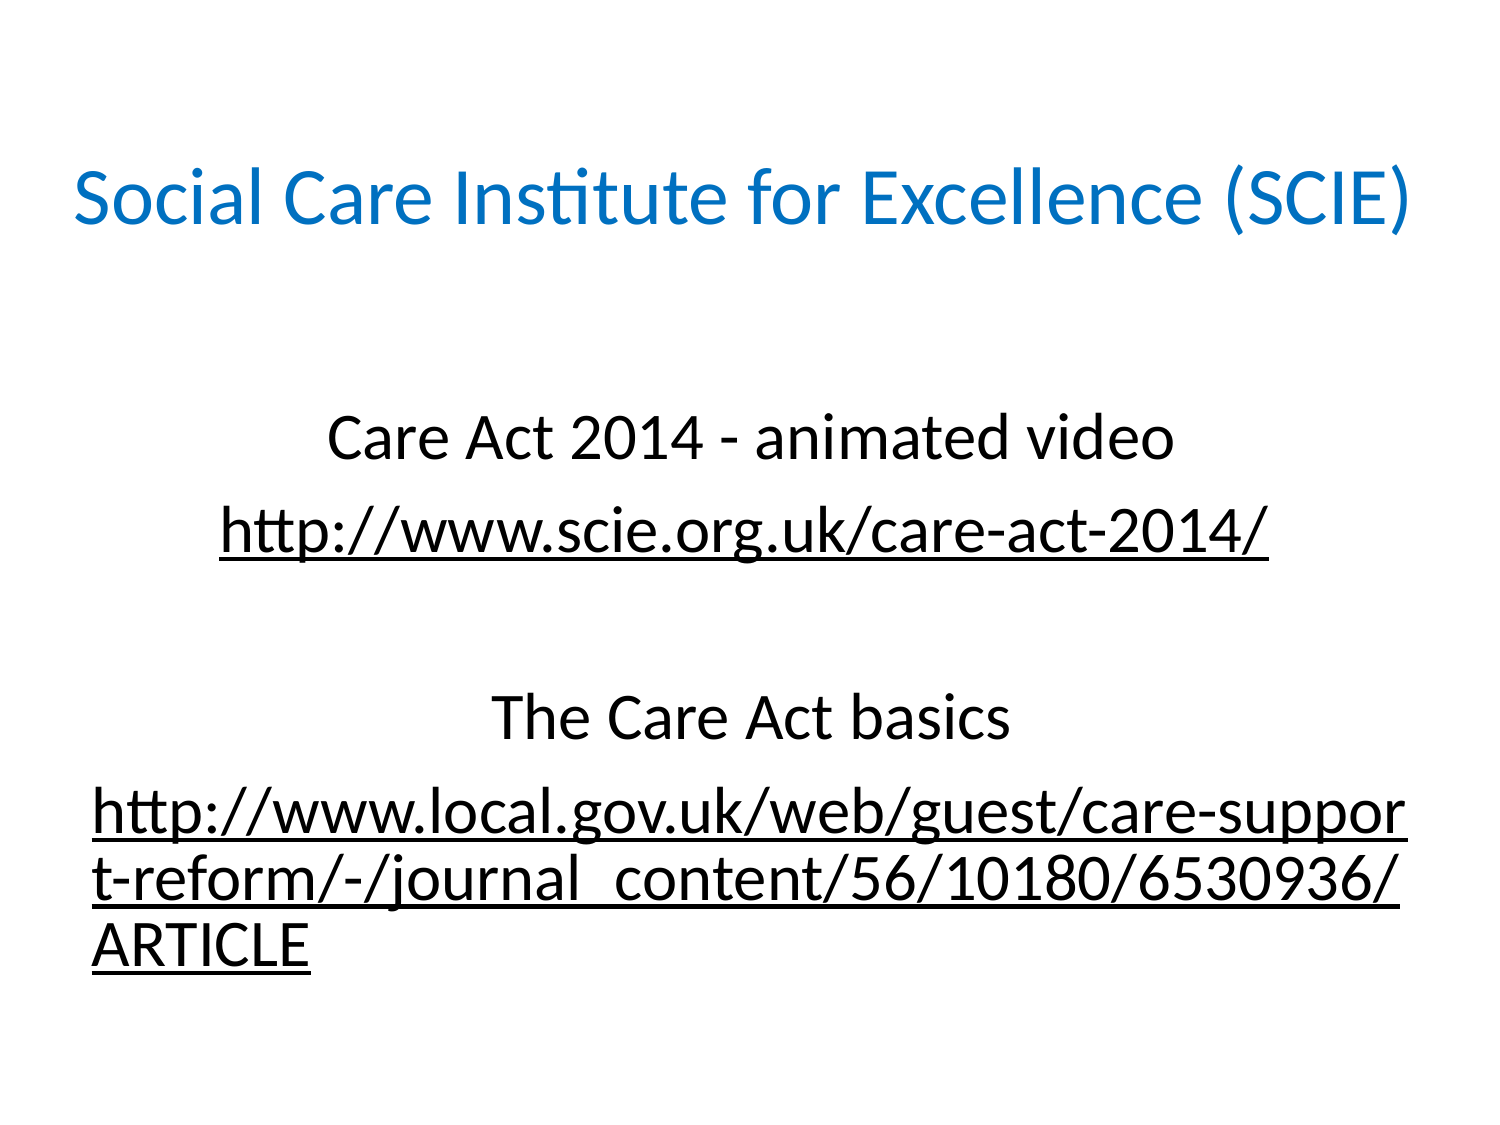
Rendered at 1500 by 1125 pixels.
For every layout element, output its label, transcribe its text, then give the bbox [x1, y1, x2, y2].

title Social Care Institute for Excellence (SCIE) [29, 45, 1459, 339]
list Care Act 2014 - animated video http://www.scie.org.uk/care-act-2014/ The Care Act basics http://www.local.gov.uk/web/guest/care-support-reform/-/journal_content/56/10180/6530936/ARTICLE [76, 385, 1427, 1069]
